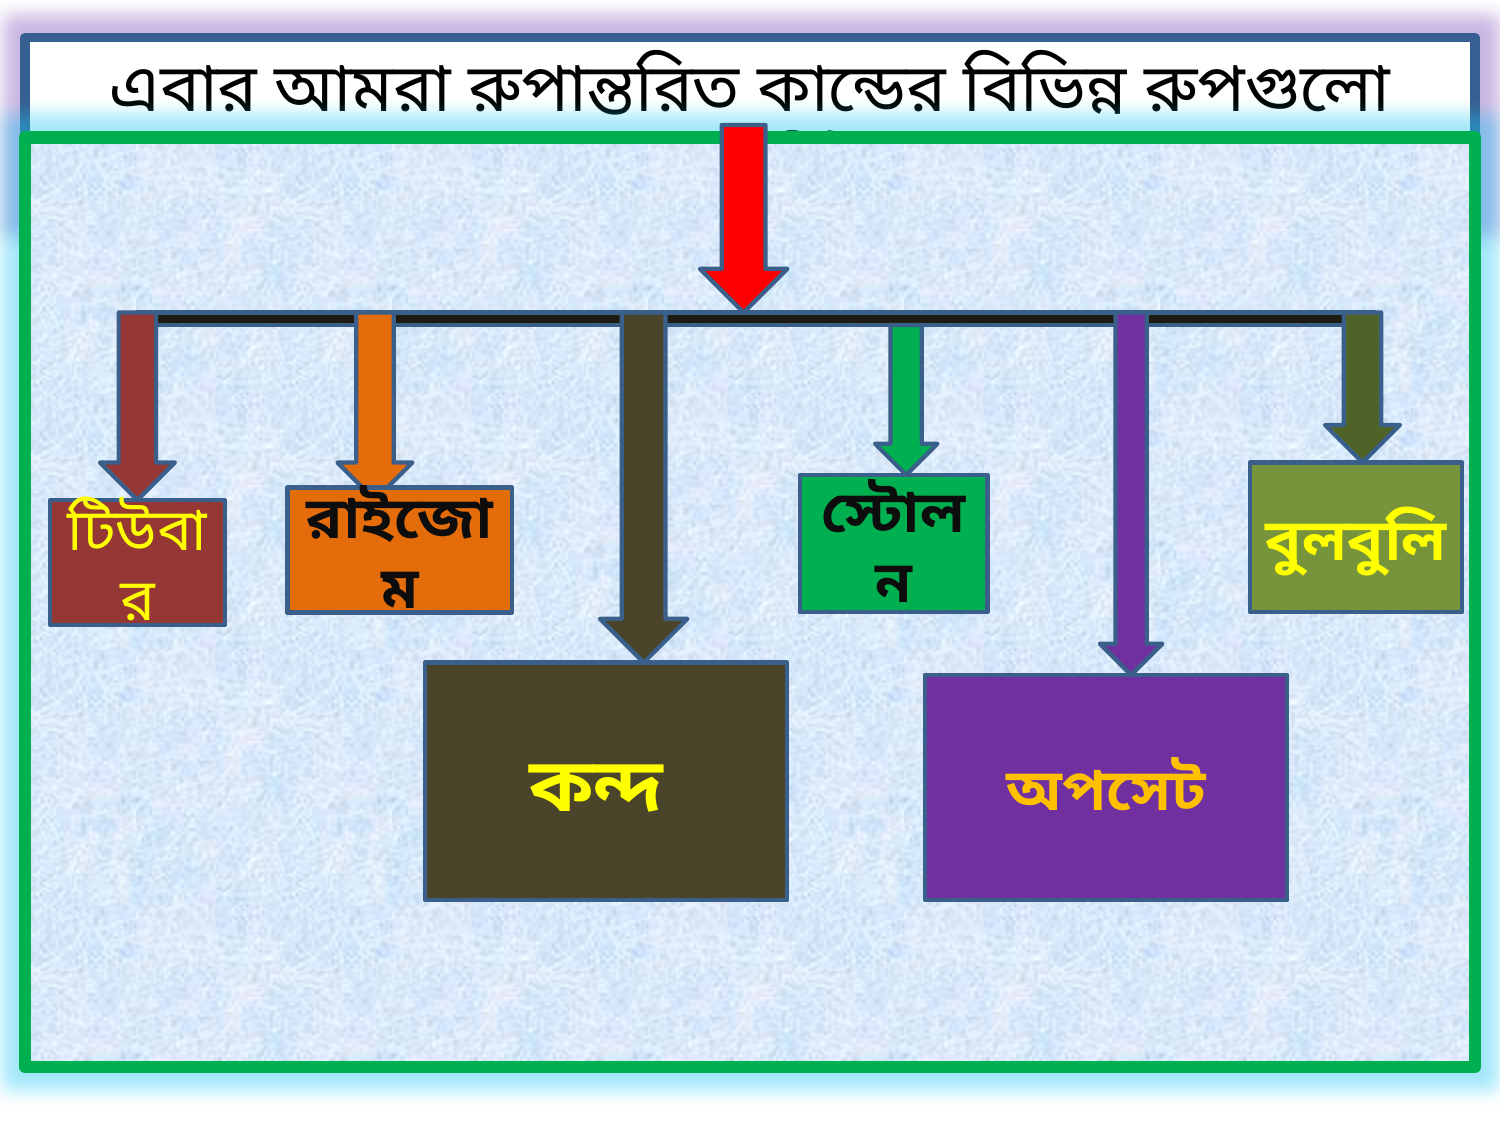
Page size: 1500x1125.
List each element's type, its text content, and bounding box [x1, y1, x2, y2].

text_box [396, 310, 620, 327]
text_box [598, 310, 690, 660]
text_box [23, 135, 1477, 1069]
text_box টিউবার [48, 498, 227, 627]
text_box টবে লাগানো গোলাপের ডাল [23, 108, 1477, 113]
text_box [335, 310, 415, 485]
text_box [873, 322, 940, 473]
text_box অপসেট [923, 673, 1289, 902]
text_box [1323, 310, 1402, 460]
text_box স্টোলন [798, 473, 990, 614]
text_box [1097, 310, 1165, 673]
text_box [97, 310, 177, 498]
text_box [697, 122, 790, 310]
text_box [667, 310, 1114, 327]
text_box কন্দ [423, 660, 789, 902]
text_box রাইজোম [285, 485, 514, 615]
text_box [1149, 310, 1342, 327]
text_box [158, 310, 354, 327]
text_box এবার আমরা রুপান্তরিত কান্ডের বিভিন্ন রুপগুলো জেনে নিইঃ [23, 35, 1477, 106]
text_box বুলবুলি [1248, 460, 1464, 614]
